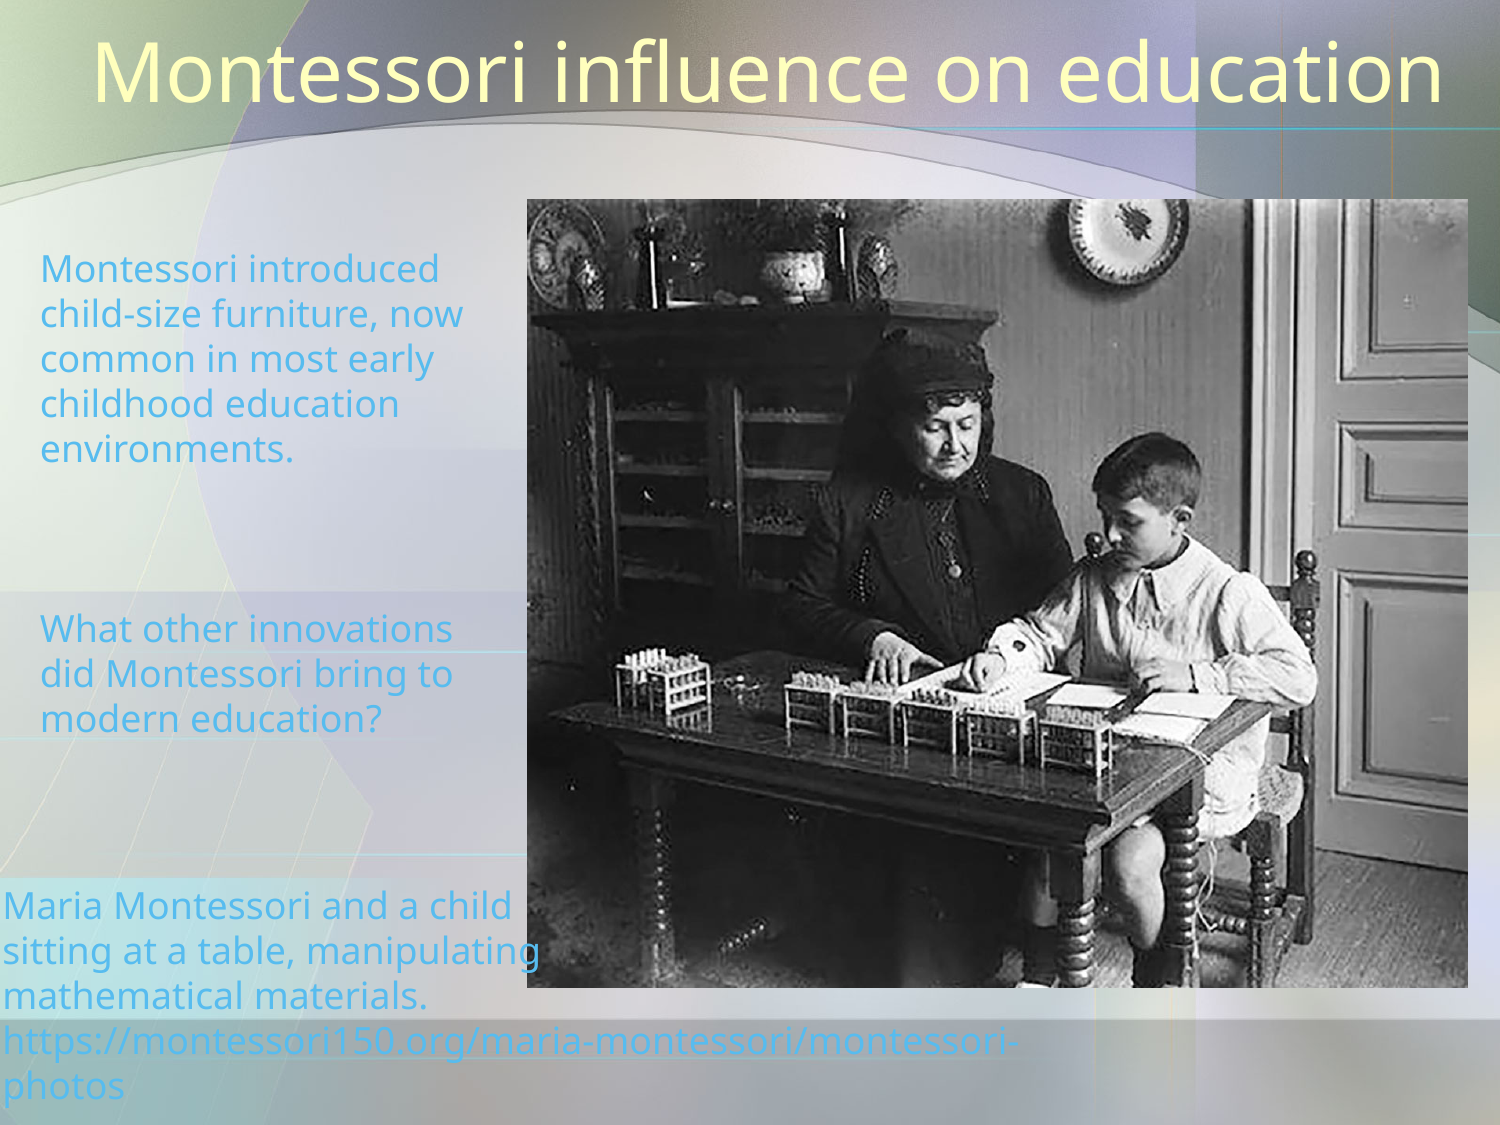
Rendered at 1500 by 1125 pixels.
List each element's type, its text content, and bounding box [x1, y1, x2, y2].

text_box Maria Montessori and a child sitting at a table, manipulating mathematical materials. https://montessori150.org/maria-montessori/montessori-photos [0, 874, 1088, 1115]
picture [0, 0, 1500, 1125]
text_box Montessori introduced child-size furniture, now common in most early childhood education environments. What other innovations did Montessori bring to modern education? [24, 237, 513, 748]
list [526, 199, 1468, 988]
title Montessori influence on education [75, 12, 1500, 125]
